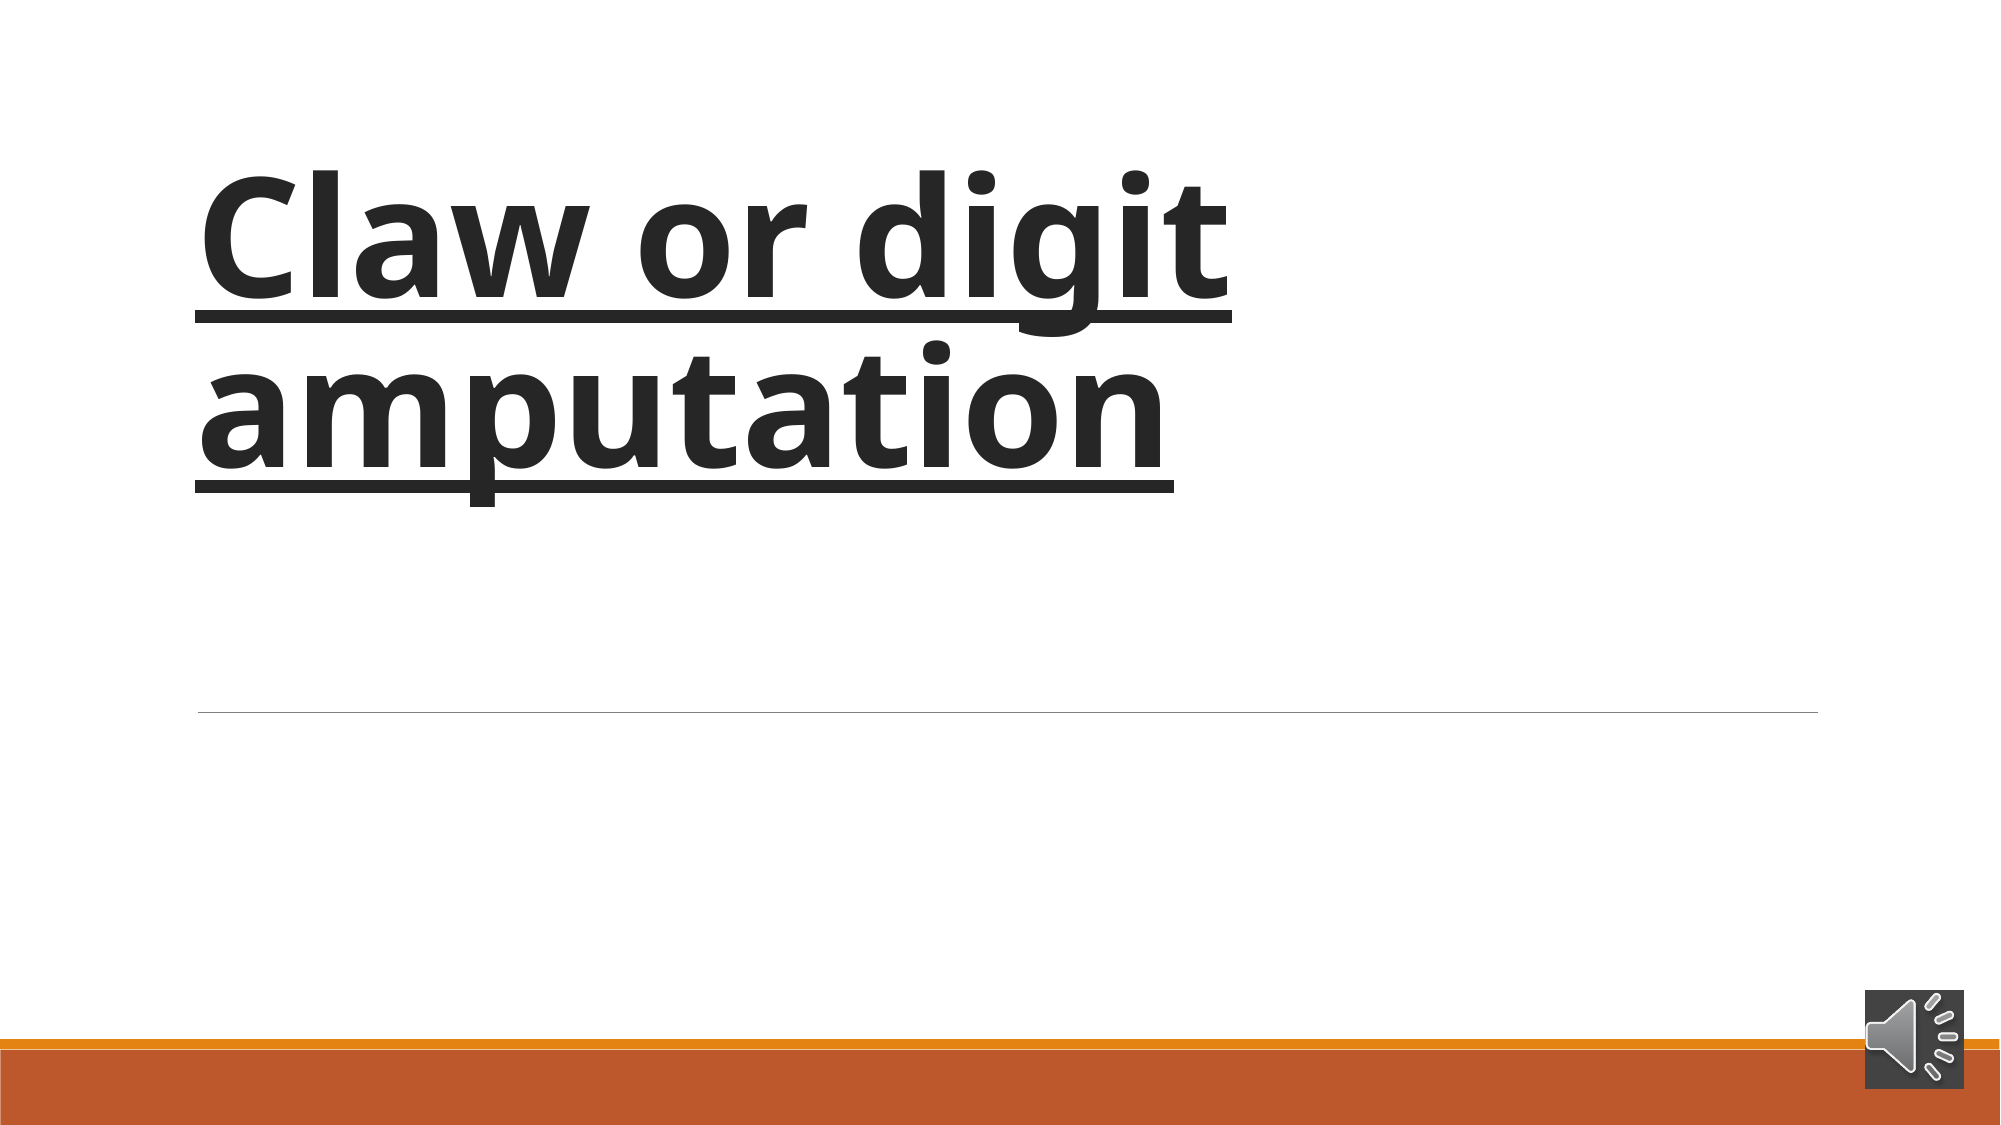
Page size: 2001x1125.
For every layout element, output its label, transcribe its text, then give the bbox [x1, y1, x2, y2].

picture [1864, 989, 1966, 1091]
title Claw or digit amputation [180, 124, 1830, 710]
